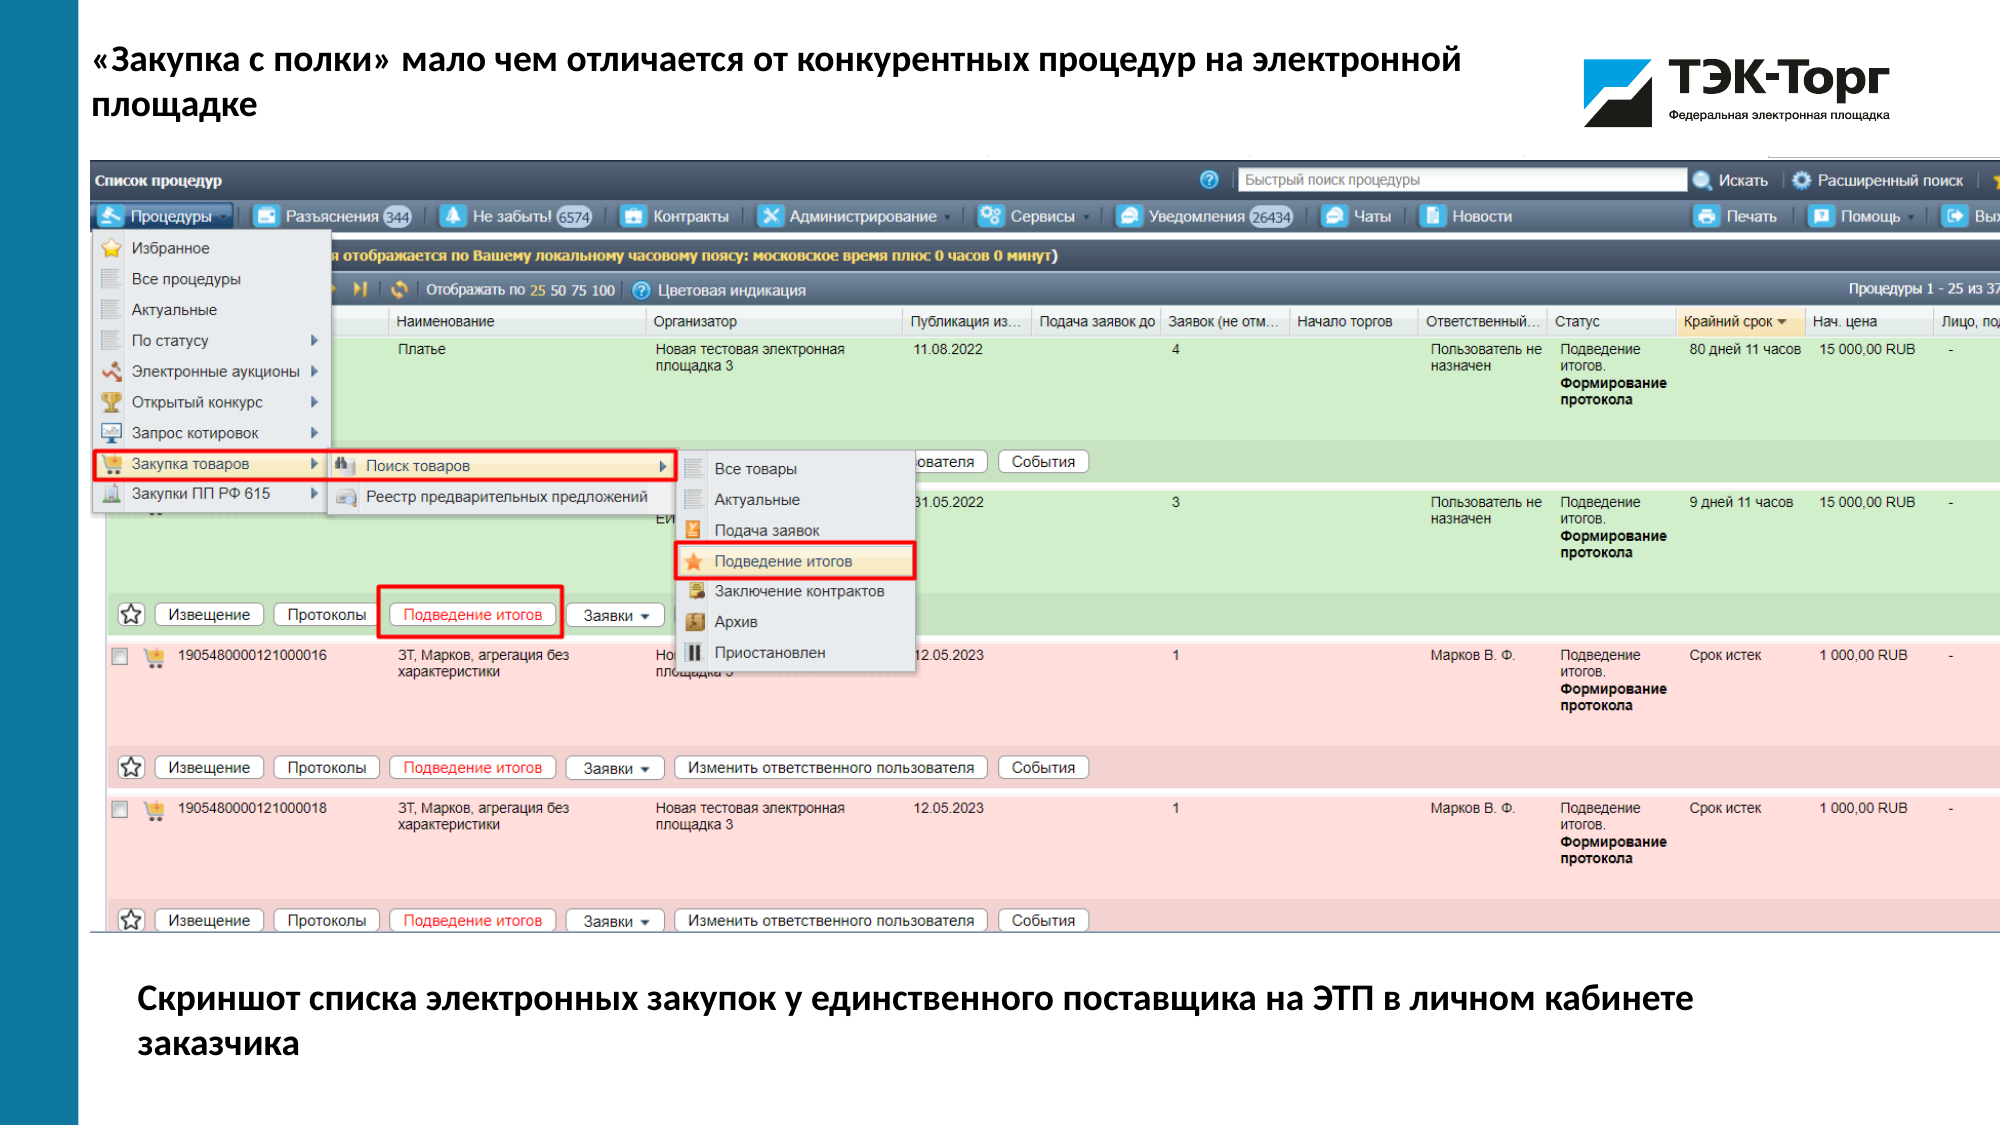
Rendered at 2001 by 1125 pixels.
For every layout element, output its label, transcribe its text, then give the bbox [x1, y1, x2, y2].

text_box «Закупка с полки» мало чем отличается от конкурентных процедур на электронной площадке [76, 26, 1560, 131]
text_box Скриншот списка электронных закупок у единственного поставщика на ЭТП в личном кабинете заказчика [123, 965, 1805, 1071]
picture [89, 156, 2000, 933]
